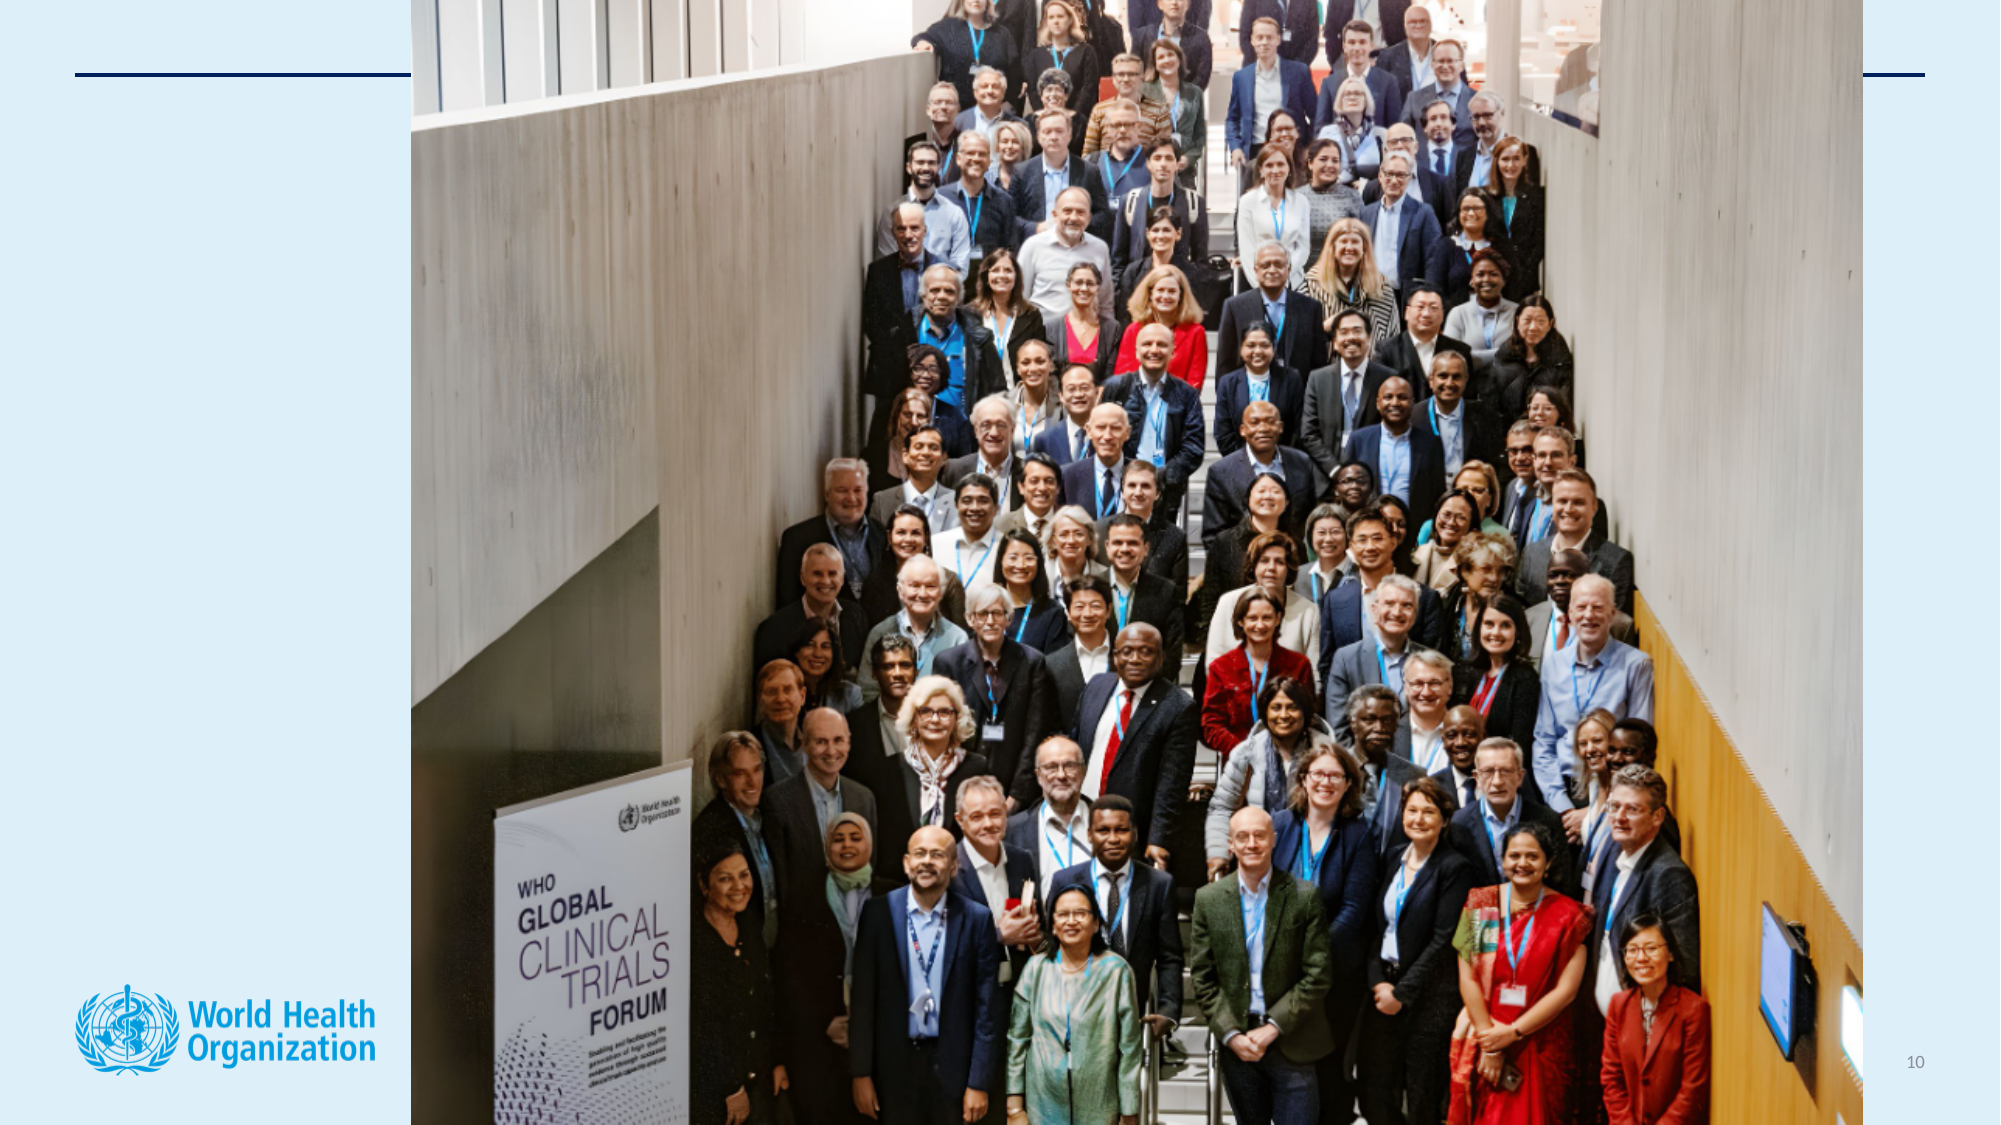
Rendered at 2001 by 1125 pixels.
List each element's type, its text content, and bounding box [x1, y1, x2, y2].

picture [127, 1016, 136, 1028]
slide_number 10 [1863, 1049, 1925, 1103]
picture [411, 0, 1863, 1125]
picture [75, 984, 375, 1076]
picture [130, 1002, 136, 1012]
